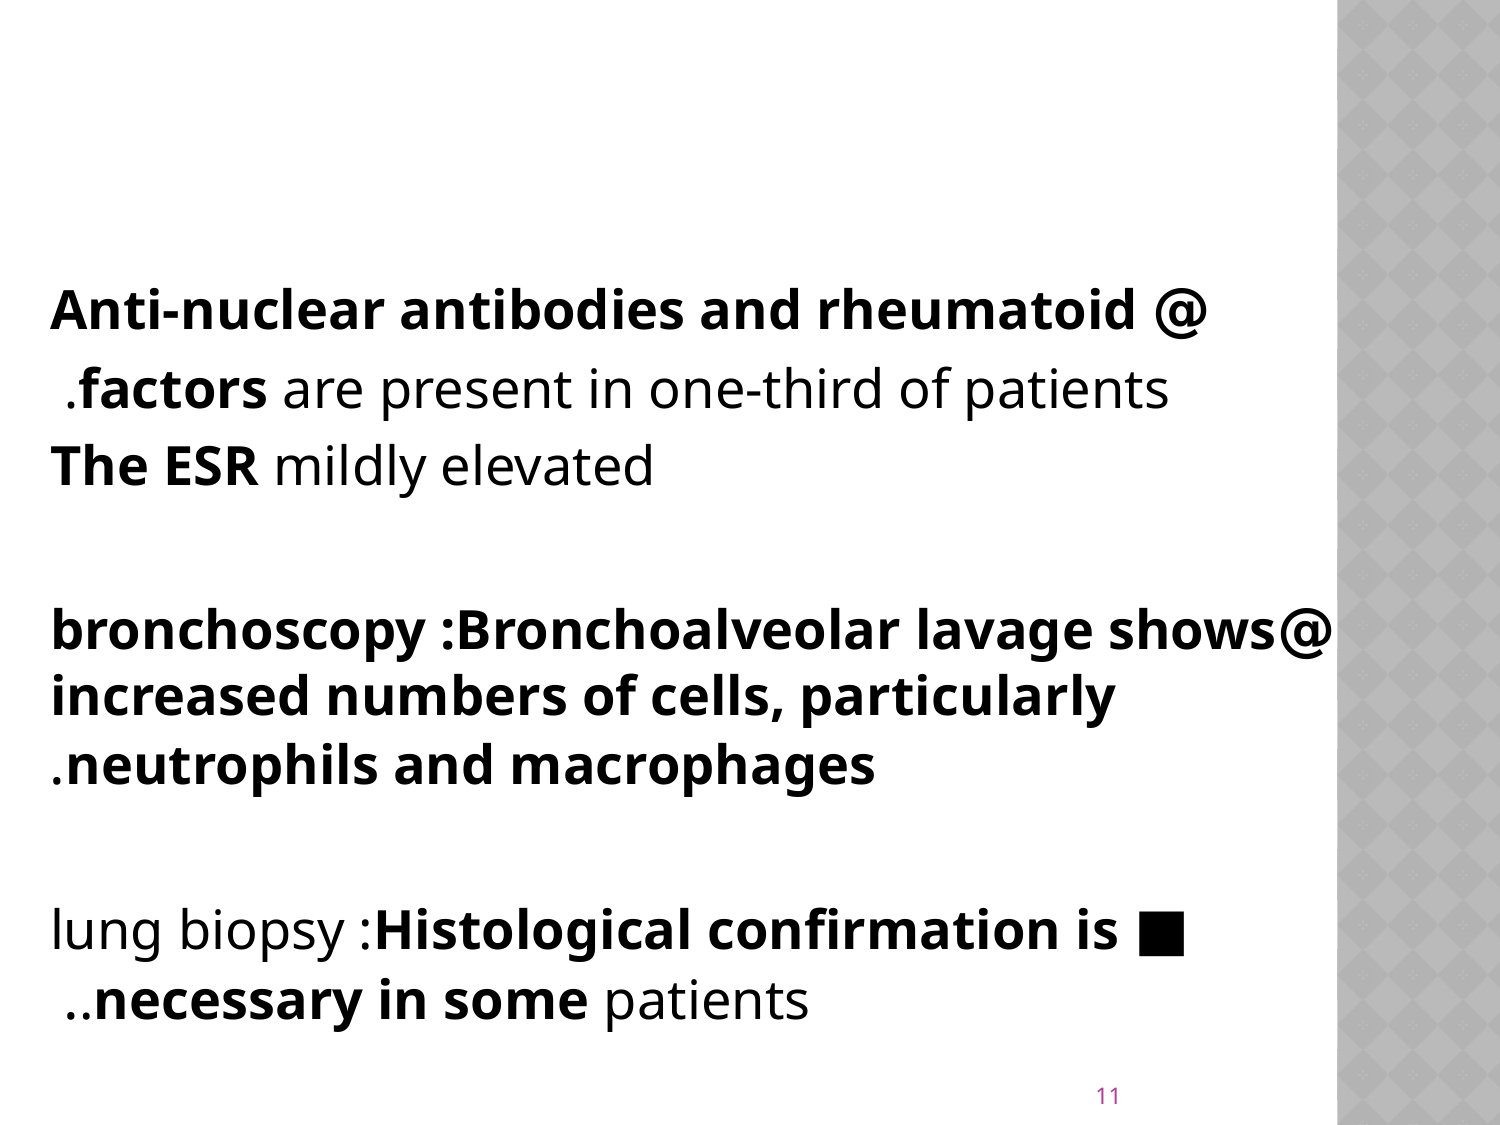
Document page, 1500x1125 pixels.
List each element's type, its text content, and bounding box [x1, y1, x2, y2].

list @ Anti-nuclear antibodies and rheumatoid factors are present in one-third of patients. The ESR mildly elevated @bronchoscopy :Bronchoalveolar lavage shows increased numbers of cells, particularly neutrophils and macrophages. ■ lung biopsy :Histological confirmation is necessary in some patients.. [35, 264, 1454, 1059]
slide_number 11 [1025, 1075, 1122, 1113]
